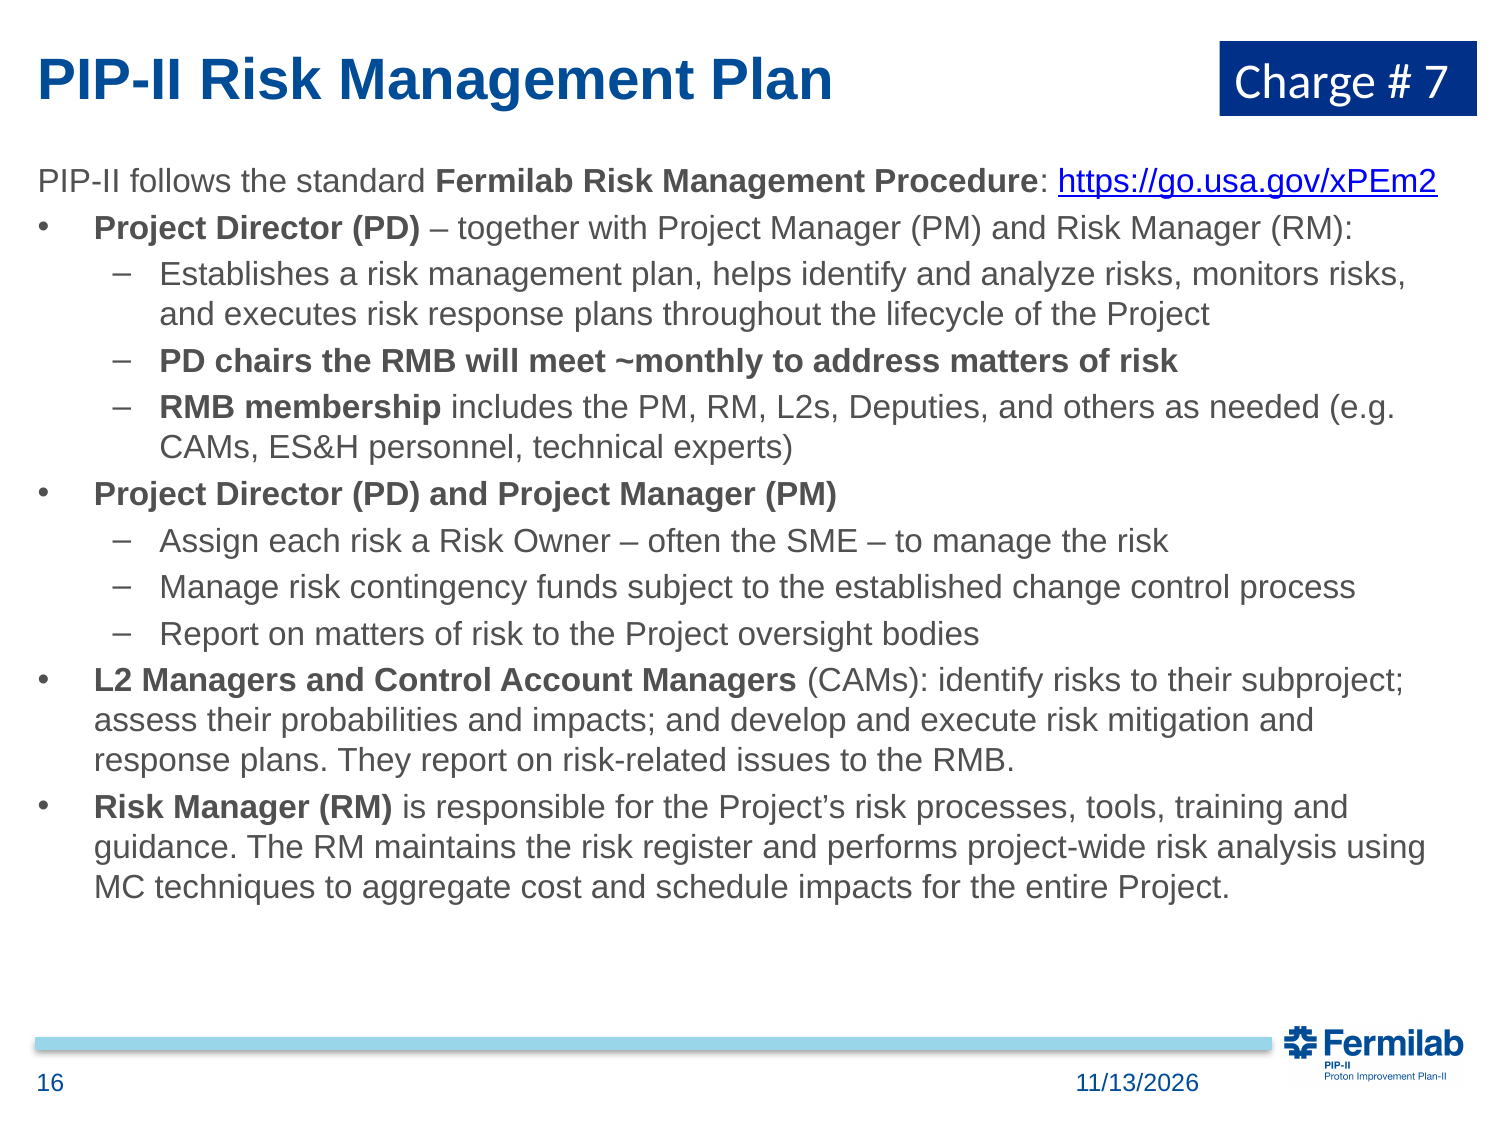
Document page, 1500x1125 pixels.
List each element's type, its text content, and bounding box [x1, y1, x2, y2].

title PIP-II Risk Management Plan [37, 41, 1219, 112]
list PIP-II follows the standard Fermilab Risk Management Procedure: https://go.usa.gov/xPEm2 Project Director (PD) – together with Project Manager (PM) and Risk Manager (RM): Establishes a risk management plan, helps identify and analyze risks, monitors risks, and executes risk response plans throughout the lifecycle of the Project PD chairs the RMB will meet ~monthly to address matters of risk RMB membership includes the PM, RM, L2s, Deputies, and others as needed (e.g. CAMs, ES&H personnel, technical experts) Project Director (PD) and Project Manager (PM) Assign each risk a Risk Owner – often the SME – to manage the risk Manage risk contingency funds subject to the established change control process Report on matters of risk to the Project oversight bodies L2 Managers and Control Account Managers (CAMs): identify risks to their subproject; assess their probabilities and impacts; and develop and execute risk mitigation and response plans. They report on risk-related issues to the RMB. Risk Manager (RM) is responsible for the Project’s risk processes, tools, training and guidance. The RM maintains the risk register and performs project-wide risk analysis using MC techniques to aggregate cost and schedule impacts for the entire Project. [37, 159, 1461, 990]
slide_number 16 [36, 1066, 105, 1106]
picture [1282, 1017, 1466, 1090]
text_box Charge # 7 [1219, 41, 1477, 116]
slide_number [1075, 1066, 1220, 1106]
